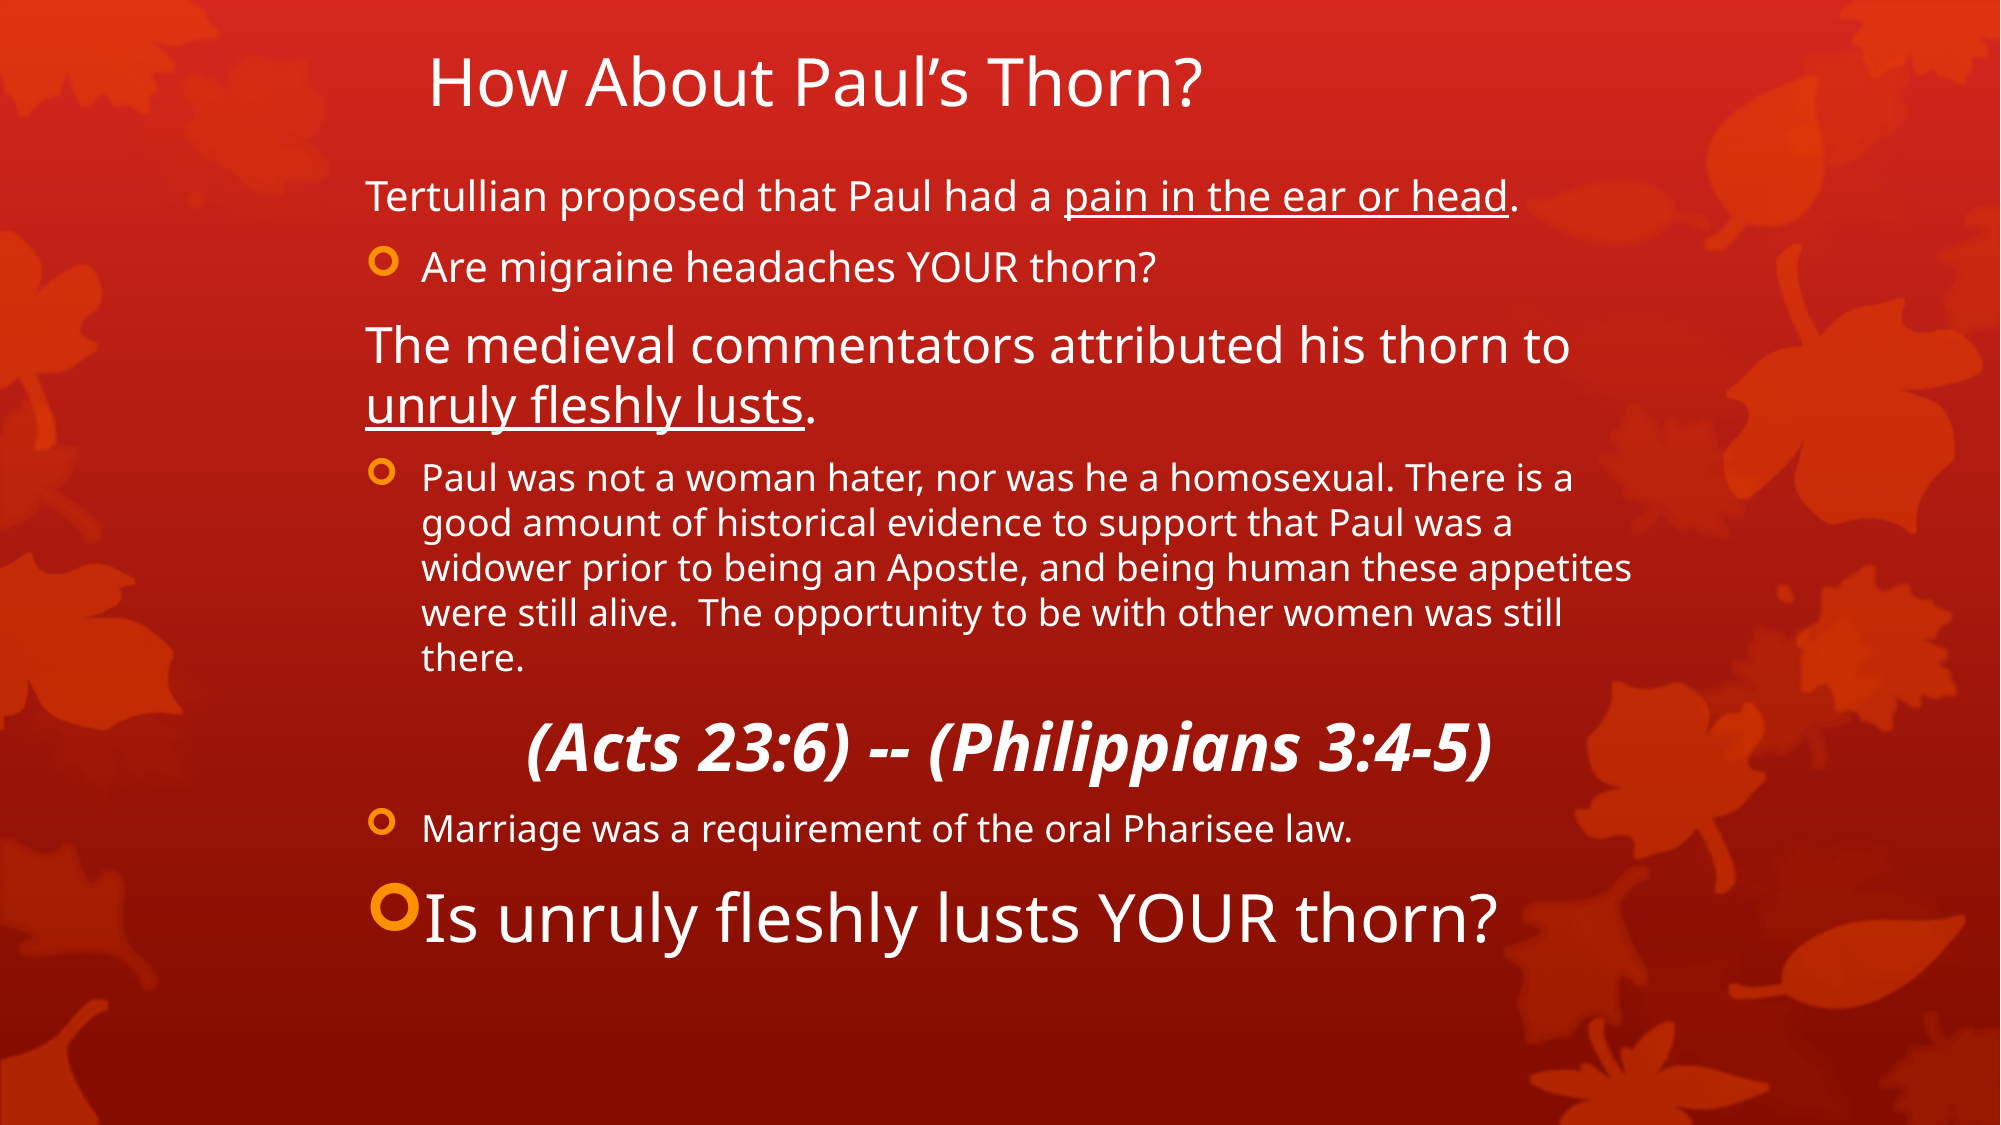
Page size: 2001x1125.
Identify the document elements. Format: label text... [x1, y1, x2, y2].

list Tertullian proposed that Paul had a pain in the ear or head. Are migraine headaches YOUR thorn? The medieval commentators attributed his thorn to unruly fleshly lusts. Paul was not a woman hater, nor was he a homosexual. There is a good amount of historical evidence to support that Paul was a widower prior to being an Apostle, and being human these appetites were still alive. The opportunity to be with other women was still there. (Acts 23:6) -- (Philippians 3:4-5) Marriage was a requirement of the oral Pharisee law. Is unruly fleshly lusts YOUR thorn? [350, 162, 1688, 1063]
title How About Paul’s Thorn? [412, 4, 1582, 156]
